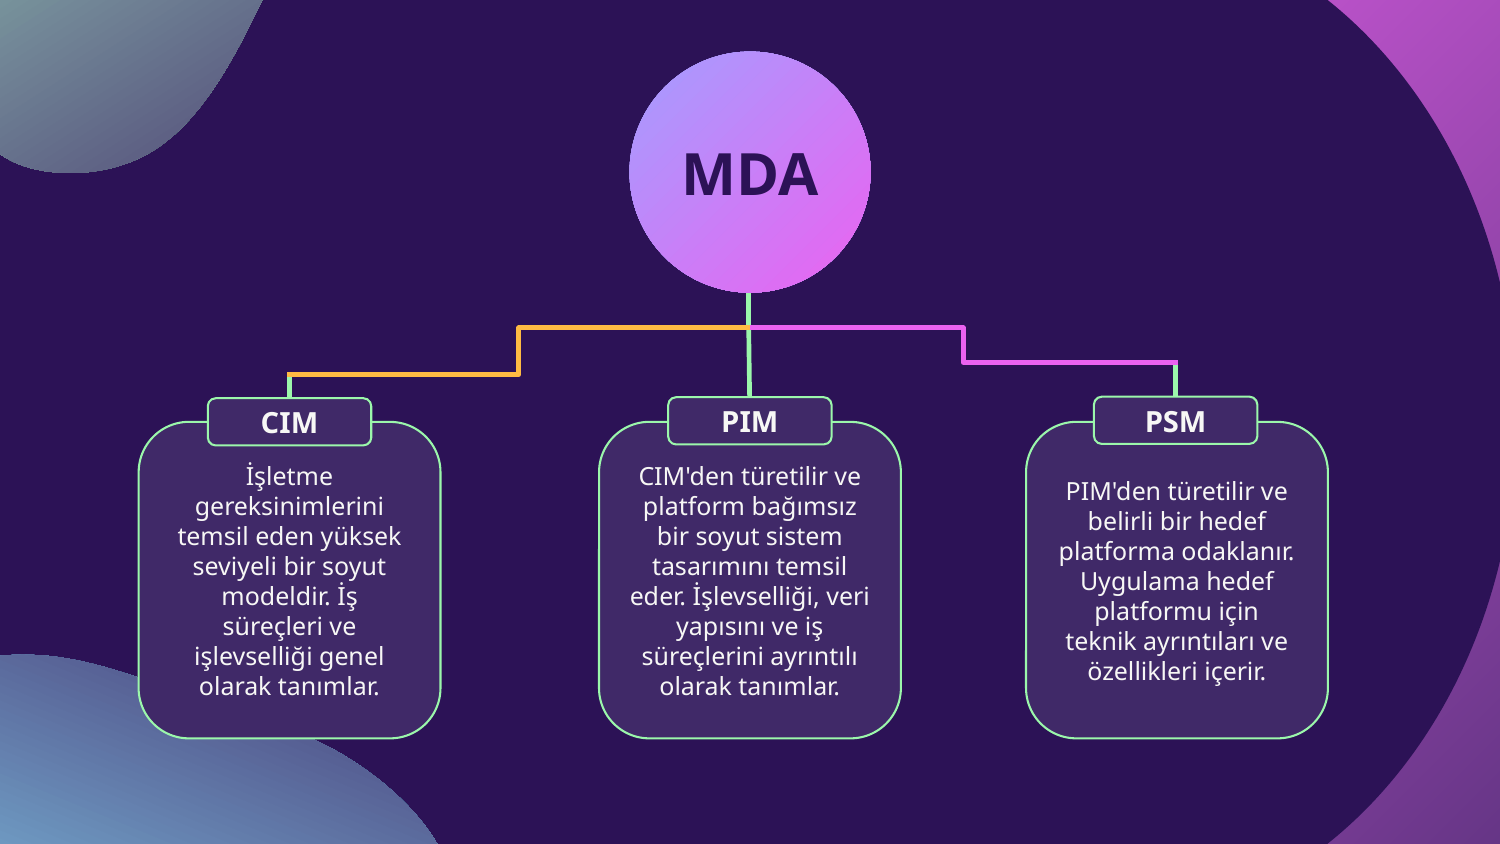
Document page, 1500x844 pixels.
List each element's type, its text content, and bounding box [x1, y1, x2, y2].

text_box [751, 327, 1179, 363]
text_box PIM [668, 397, 832, 445]
text_box MDA [629, 51, 871, 293]
text_box CIM [294, 398, 372, 446]
text_box CIM'den türetilir ve platform bağımsız bir soyut sistem tasarımını temsil eder. İşlevselliği, veri yapısını ve iş süreçlerini ayrıntılı olarak tanımlar. [598, 421, 901, 739]
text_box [287, 327, 751, 376]
text_box İşletme gereksinimlerini temsil eden yüksek seviyeli bir soyut modeldir. İş süreçleri ve işlevselliği genel olarak tanımlar. [138, 421, 441, 739]
text_box PIM'den türetilir ve belirli bir hedef platforma odaklanır. Uygulama hedef platformu için teknik ayrıntıları ve özellikleri içerir. [1026, 421, 1328, 739]
text_box PSM [1093, 396, 1258, 444]
text_box CIM [207, 398, 285, 446]
